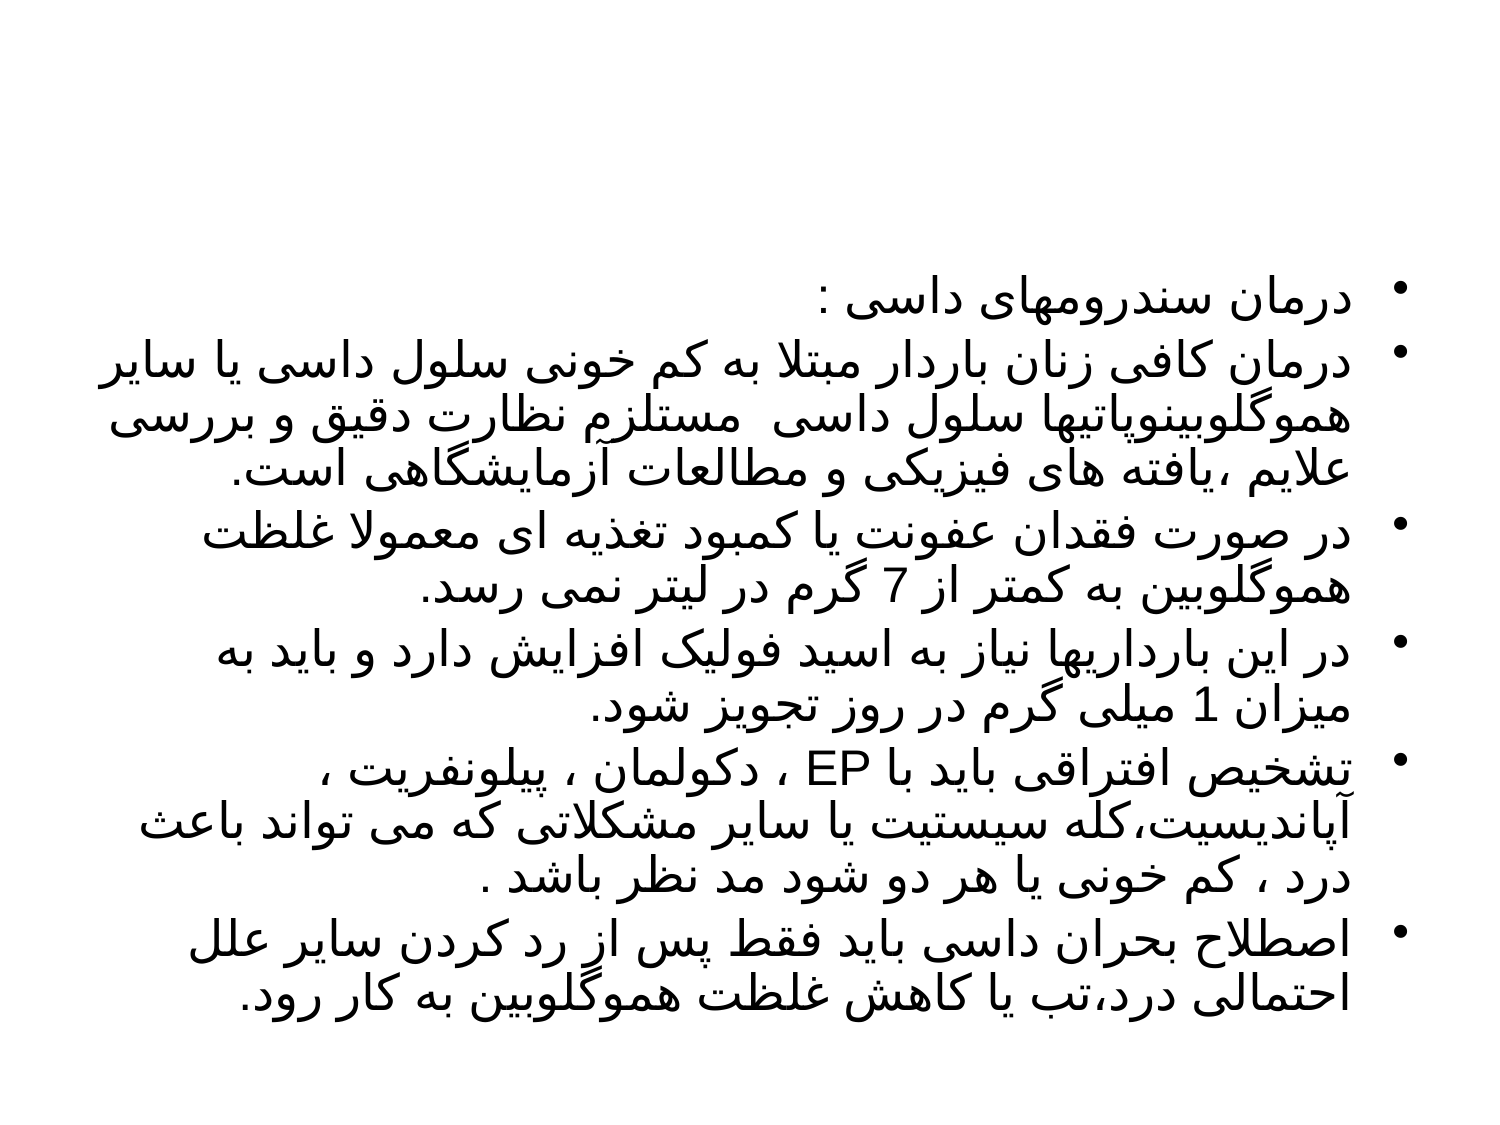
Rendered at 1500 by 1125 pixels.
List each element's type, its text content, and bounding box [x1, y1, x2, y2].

list درمان سندرومهای داسی : درمان کافی زنان باردار مبتلا به کم خونی سلول داسی یا سایر هموگلوبینوپاتیها سلول داسی مستلزم نظارت دقیق و بررسی علایم ،یافته های فیزیکی و مطالعات آزمایشگاهی است. در صورت فقدان عفونت یا کمبود تغذیه ای معمولا غلظت هموگلوبین به کمتر از 7 گرم در لیتر نمی رسد. در این بارداریها نیاز به اسید فولیک افزایش دارد و باید به میزان 1 میلی گرم در روز تجویز شود. تشخیص افتراقی باید با EP ، دکولمان ، پیلونفریت ، آپاندیسیت،کله سیستیت یا سایر مشکلاتی که می تواند باعث درد ، کم خونی یا هر دو شود مد نظر باشد . اصطلاح بحران داسی باید فقط پس از رد کردن سایر علل احتمالی درد،تب یا کاهش غلظت هموگلوبین به کار رود. [74, 262, 1426, 1006]
